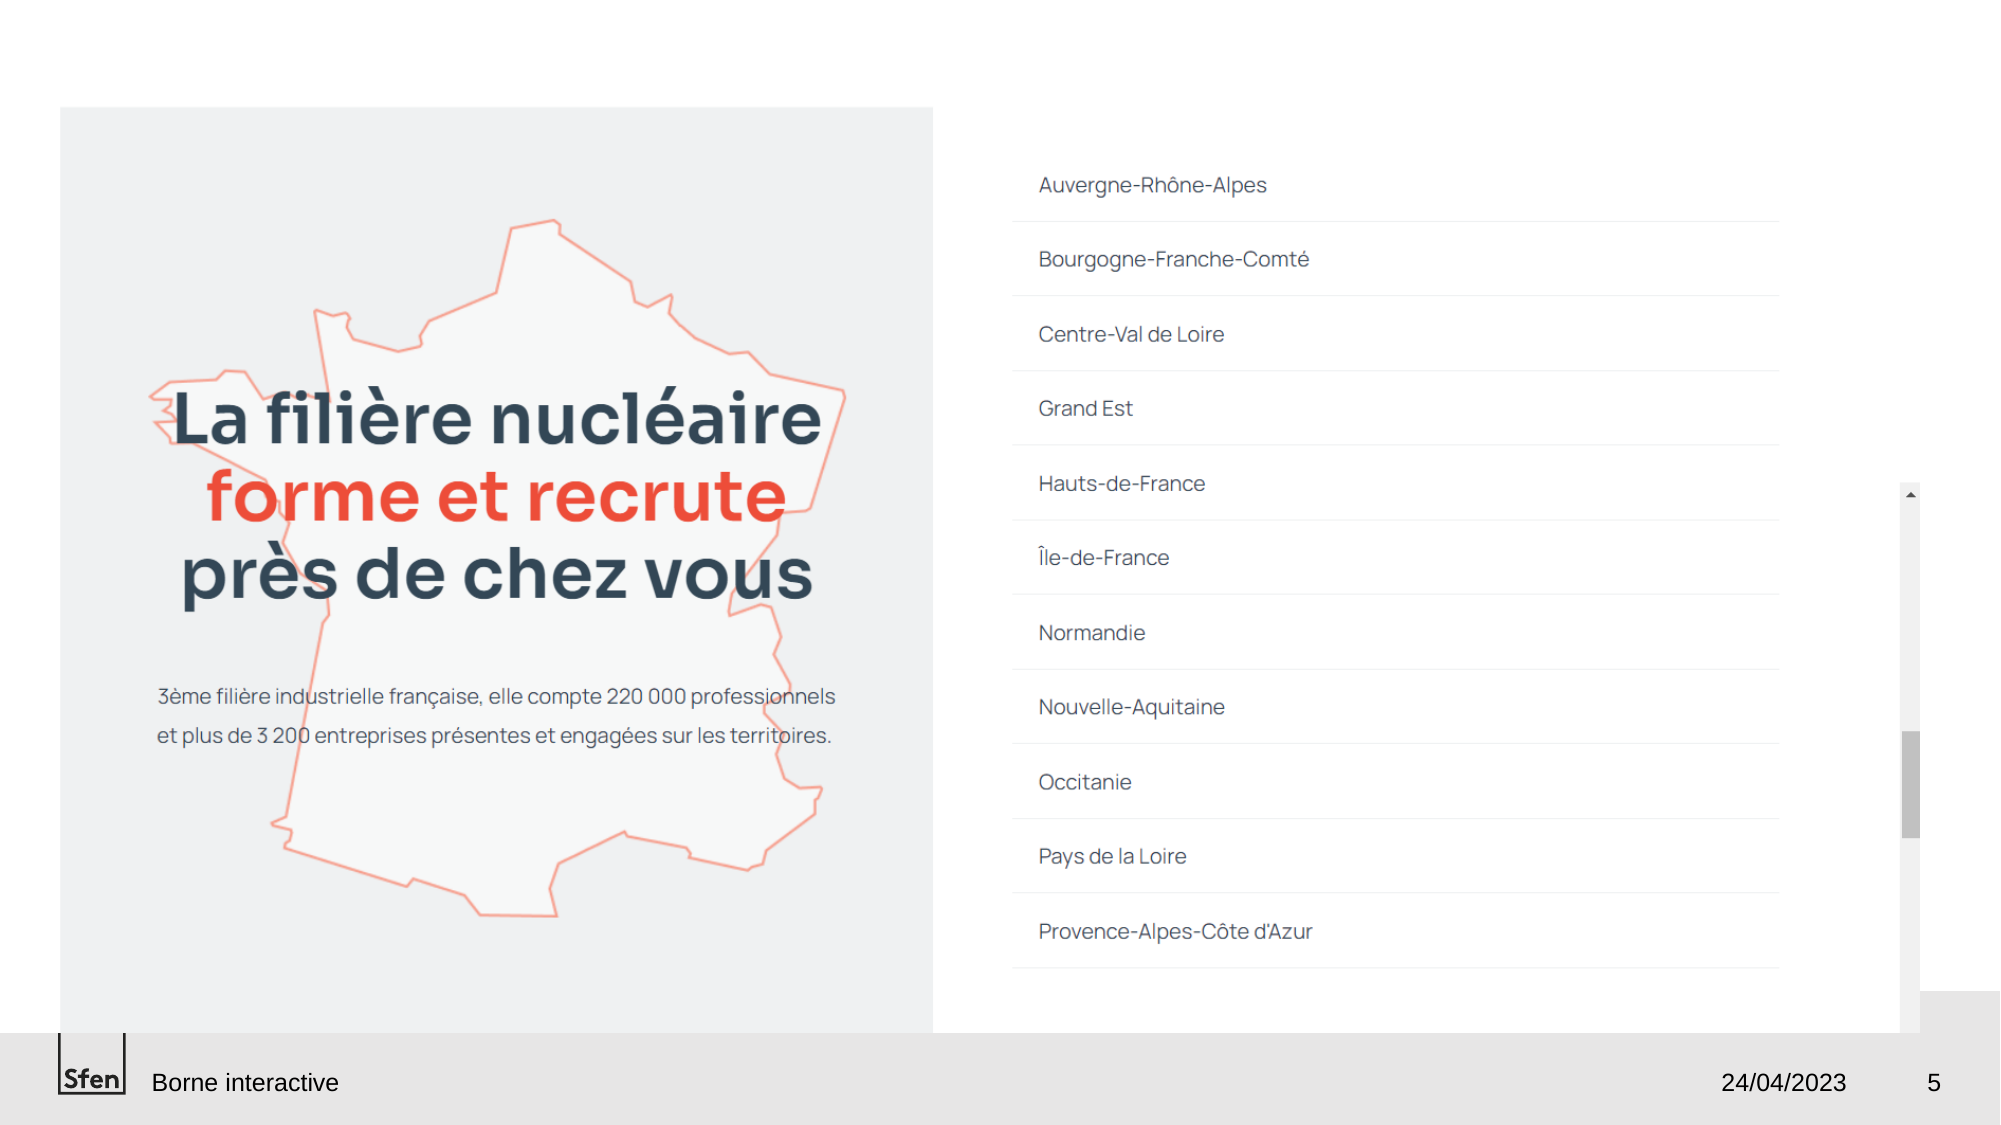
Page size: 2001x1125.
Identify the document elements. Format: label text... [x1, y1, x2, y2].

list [0, 59, 1920, 1033]
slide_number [1412, 1044, 1863, 1104]
slide_number 5 [1876, 1044, 1957, 1104]
footer Borne interactive [136, 1044, 812, 1104]
